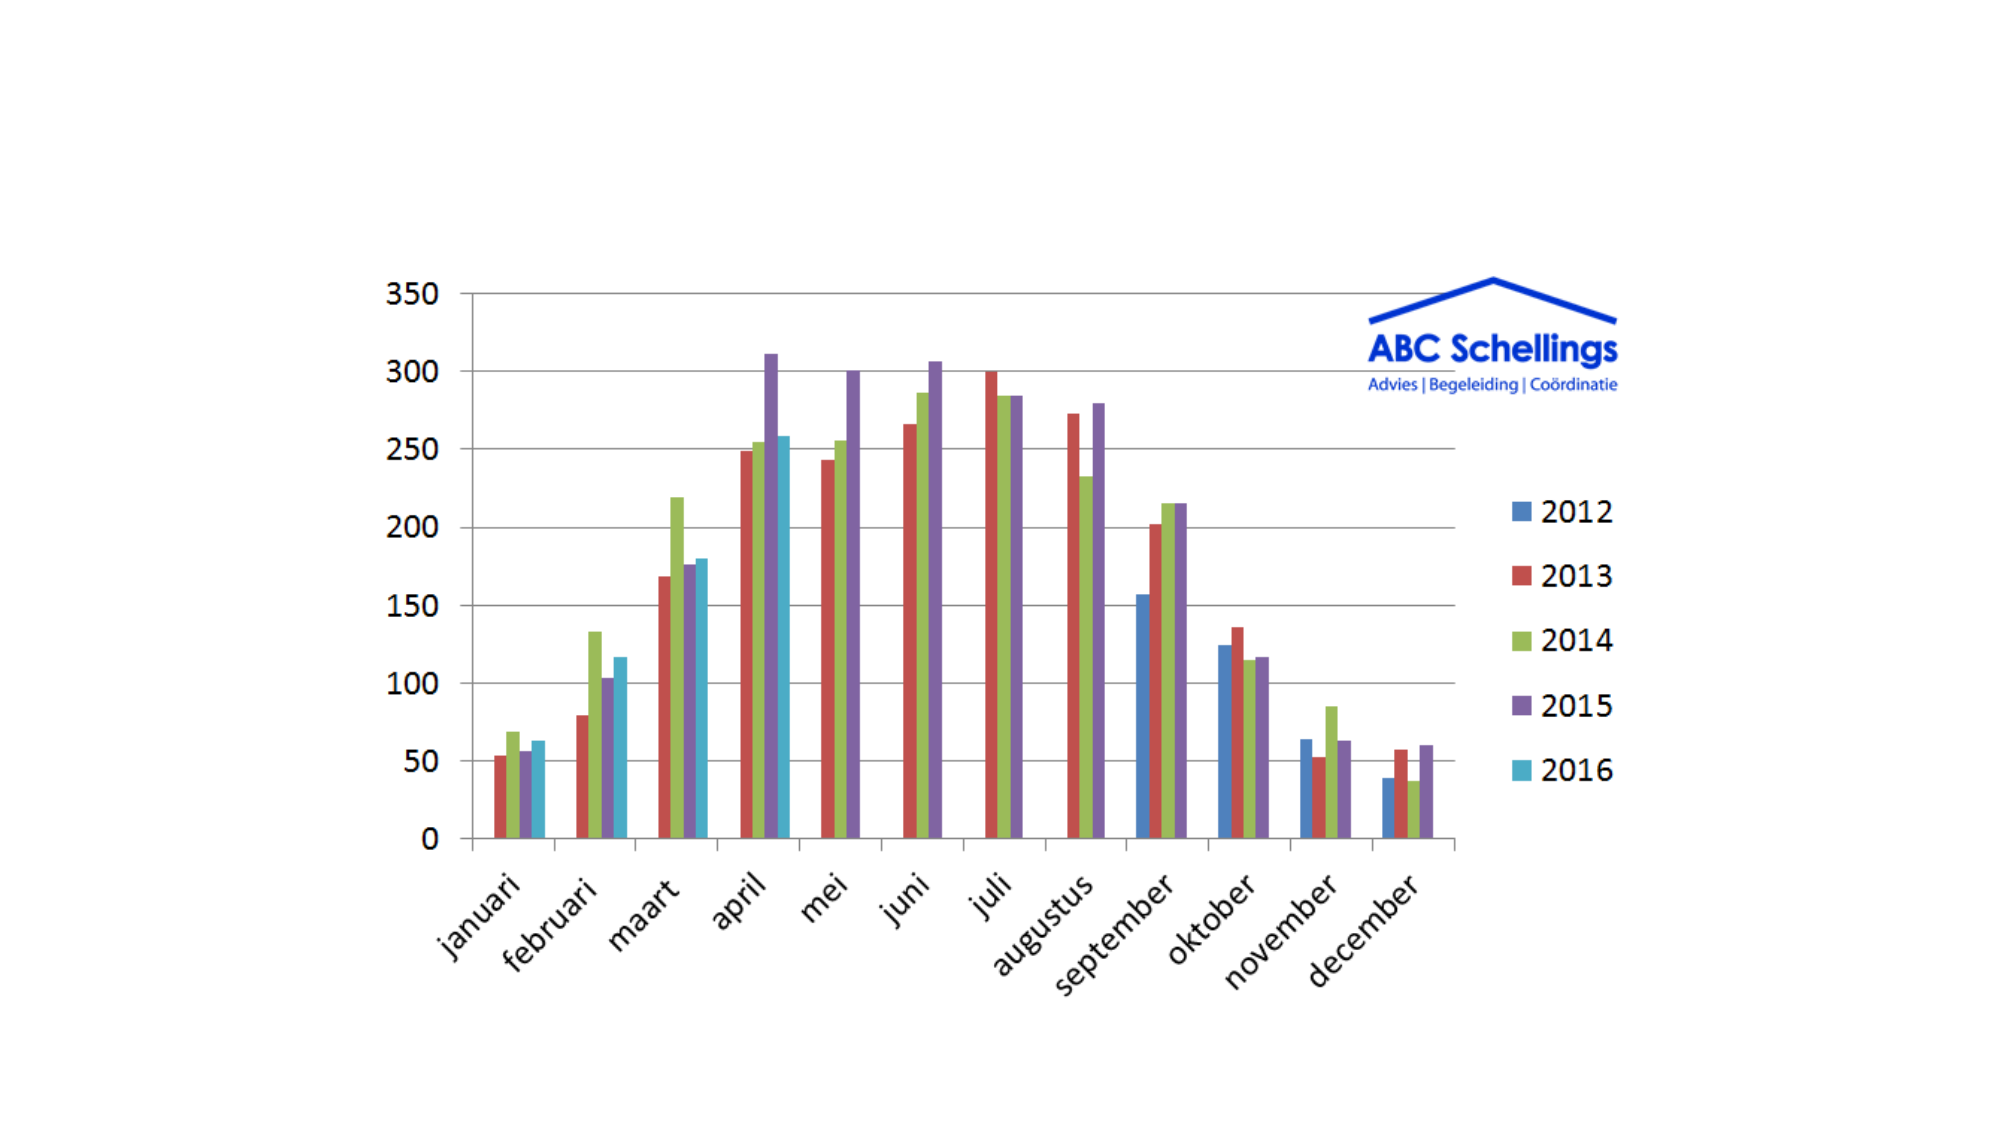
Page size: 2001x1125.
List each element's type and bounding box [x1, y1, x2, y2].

list [366, 262, 1634, 1005]
